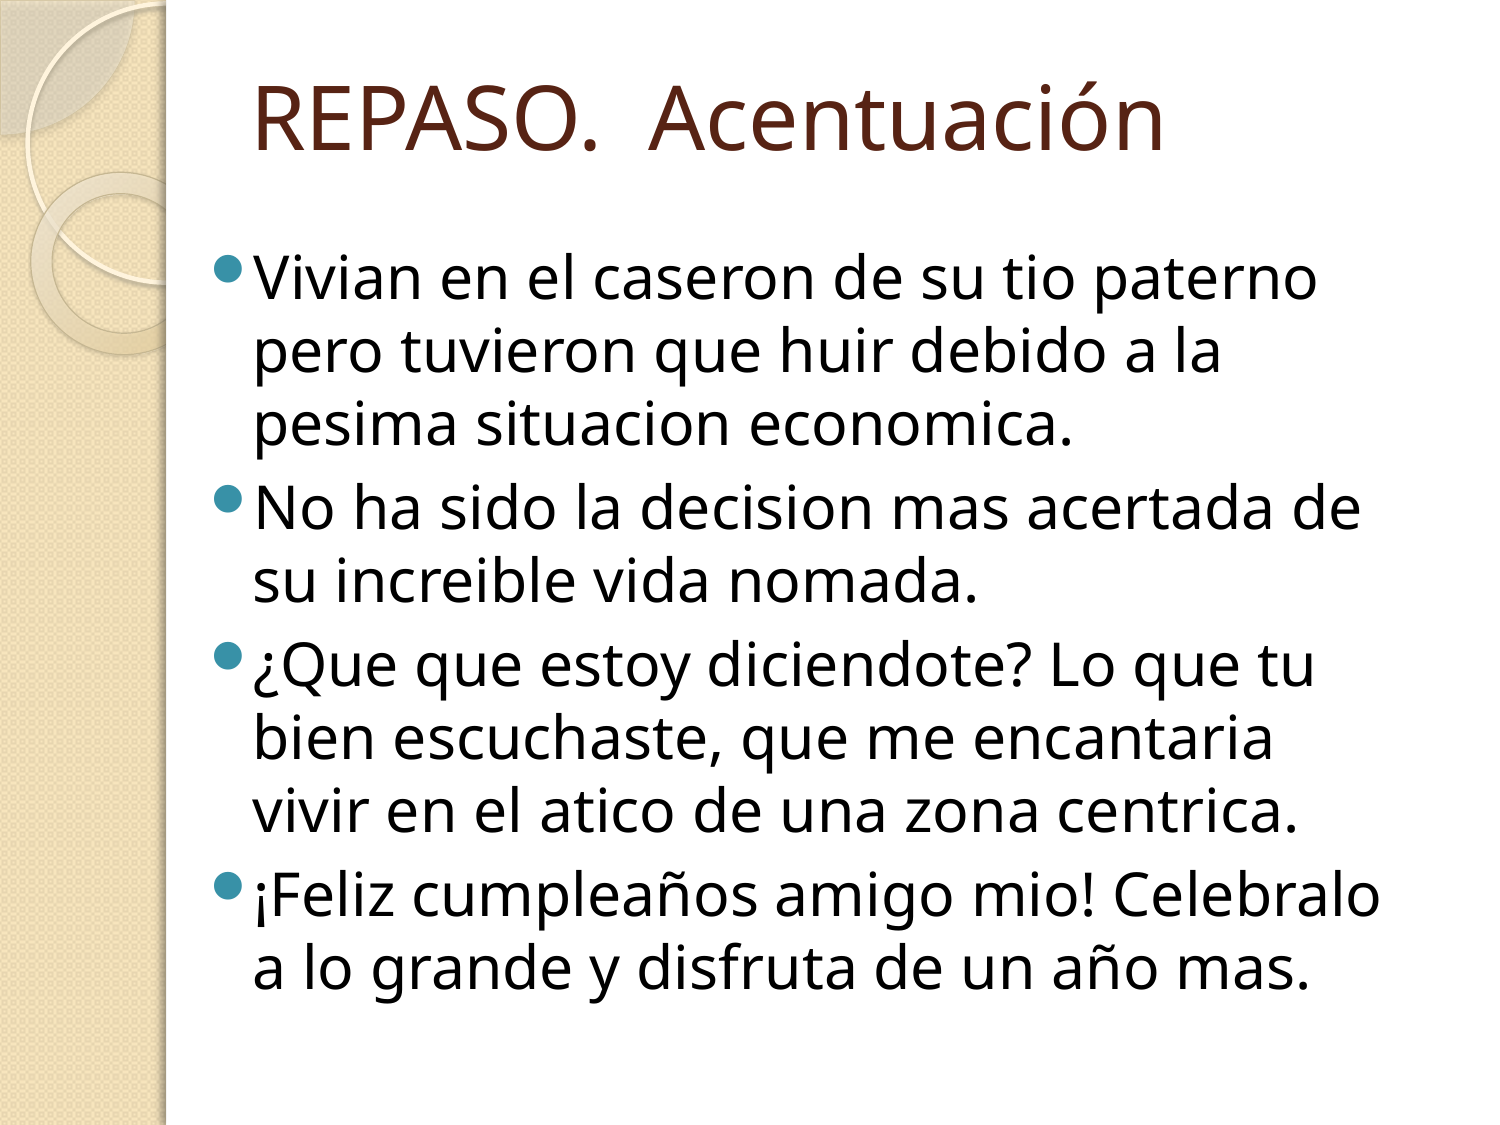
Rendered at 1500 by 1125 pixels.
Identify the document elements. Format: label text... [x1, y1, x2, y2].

title REPASO. Acentuación [235, 45, 1466, 185]
list Vivian en el caseron de su tio paterno pero tuvieron que huir debido a la pesima situacion economica. No ha sido la decision mas acertada de su increible vida nomada. ¿Que que estoy diciendote? Lo que tu bien escuchaste, que me encantaria vivir en el atico de una zona centrica. ¡Feliz cumpleaños amigo mio! Celebralo a lo grande y disfruta de un año mas. [183, 231, 1408, 1032]
